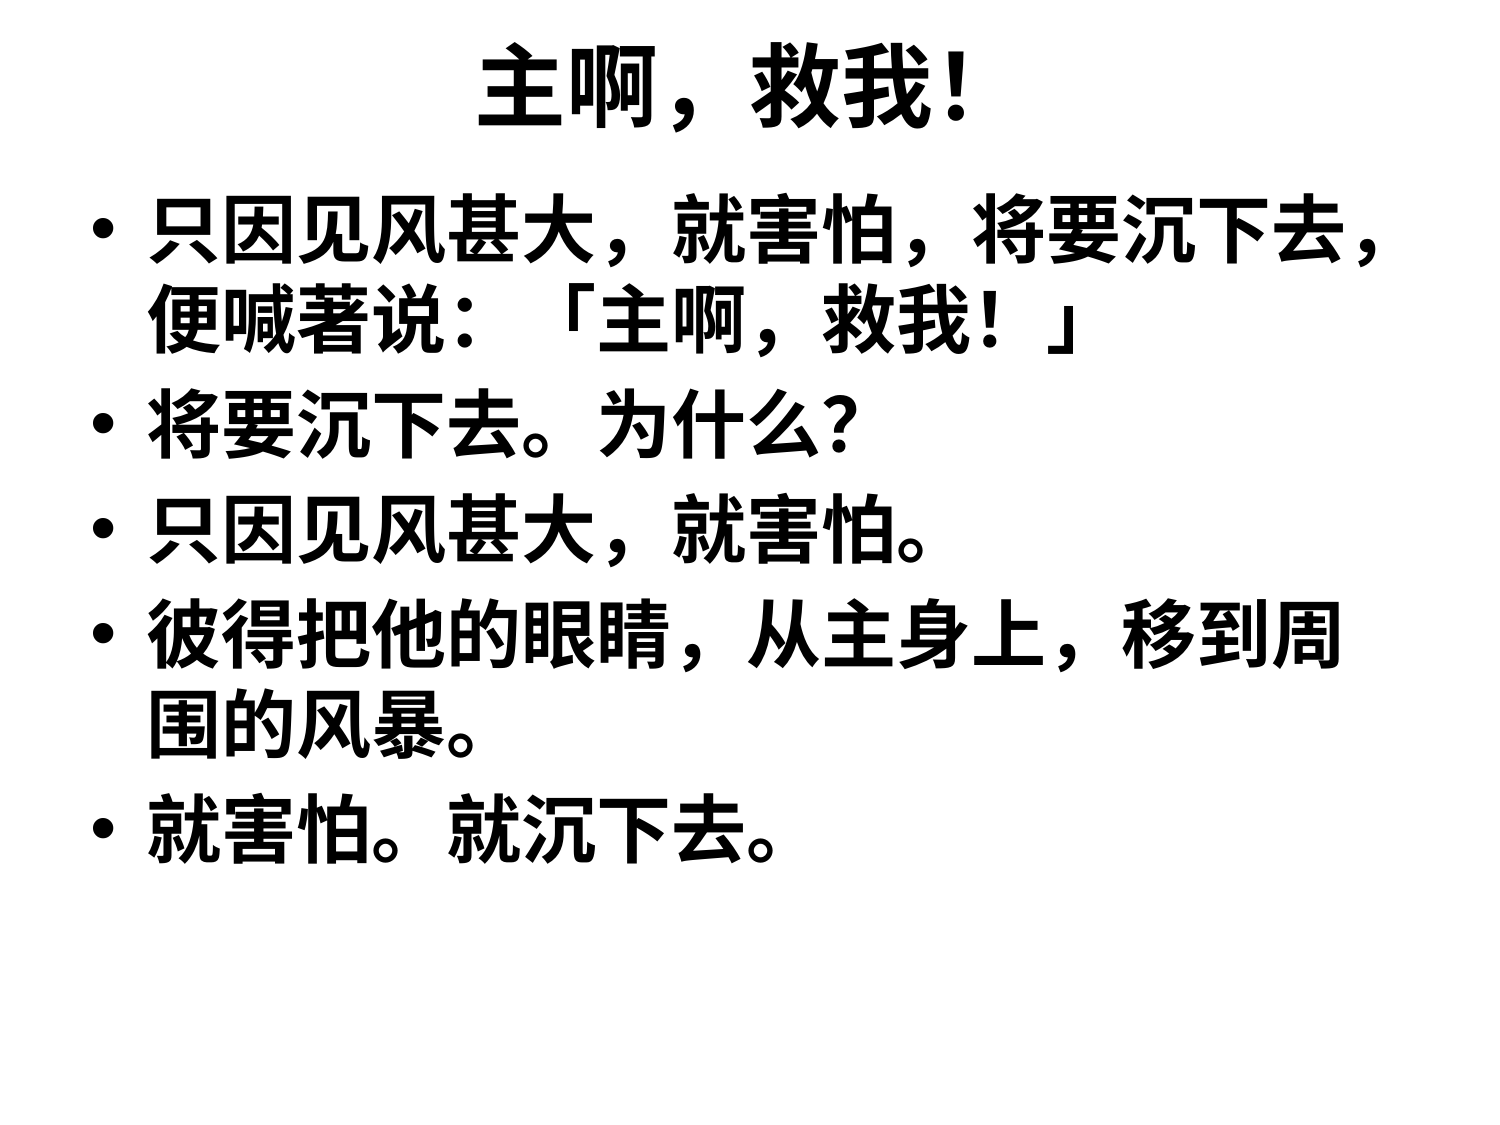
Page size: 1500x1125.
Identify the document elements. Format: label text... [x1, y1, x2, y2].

title 主啊，救我！ [75, 12, 1425, 155]
list 只因见风甚大，就害怕，将要沉下去，便喊著说：「主啊，救我！」 将要沉下去。为什么？ 只因见风甚大，就害怕。 彼得把他的眼睛，从主身上，移到周围的风暴。 就害怕。就沉下去。 [75, 174, 1425, 1005]
